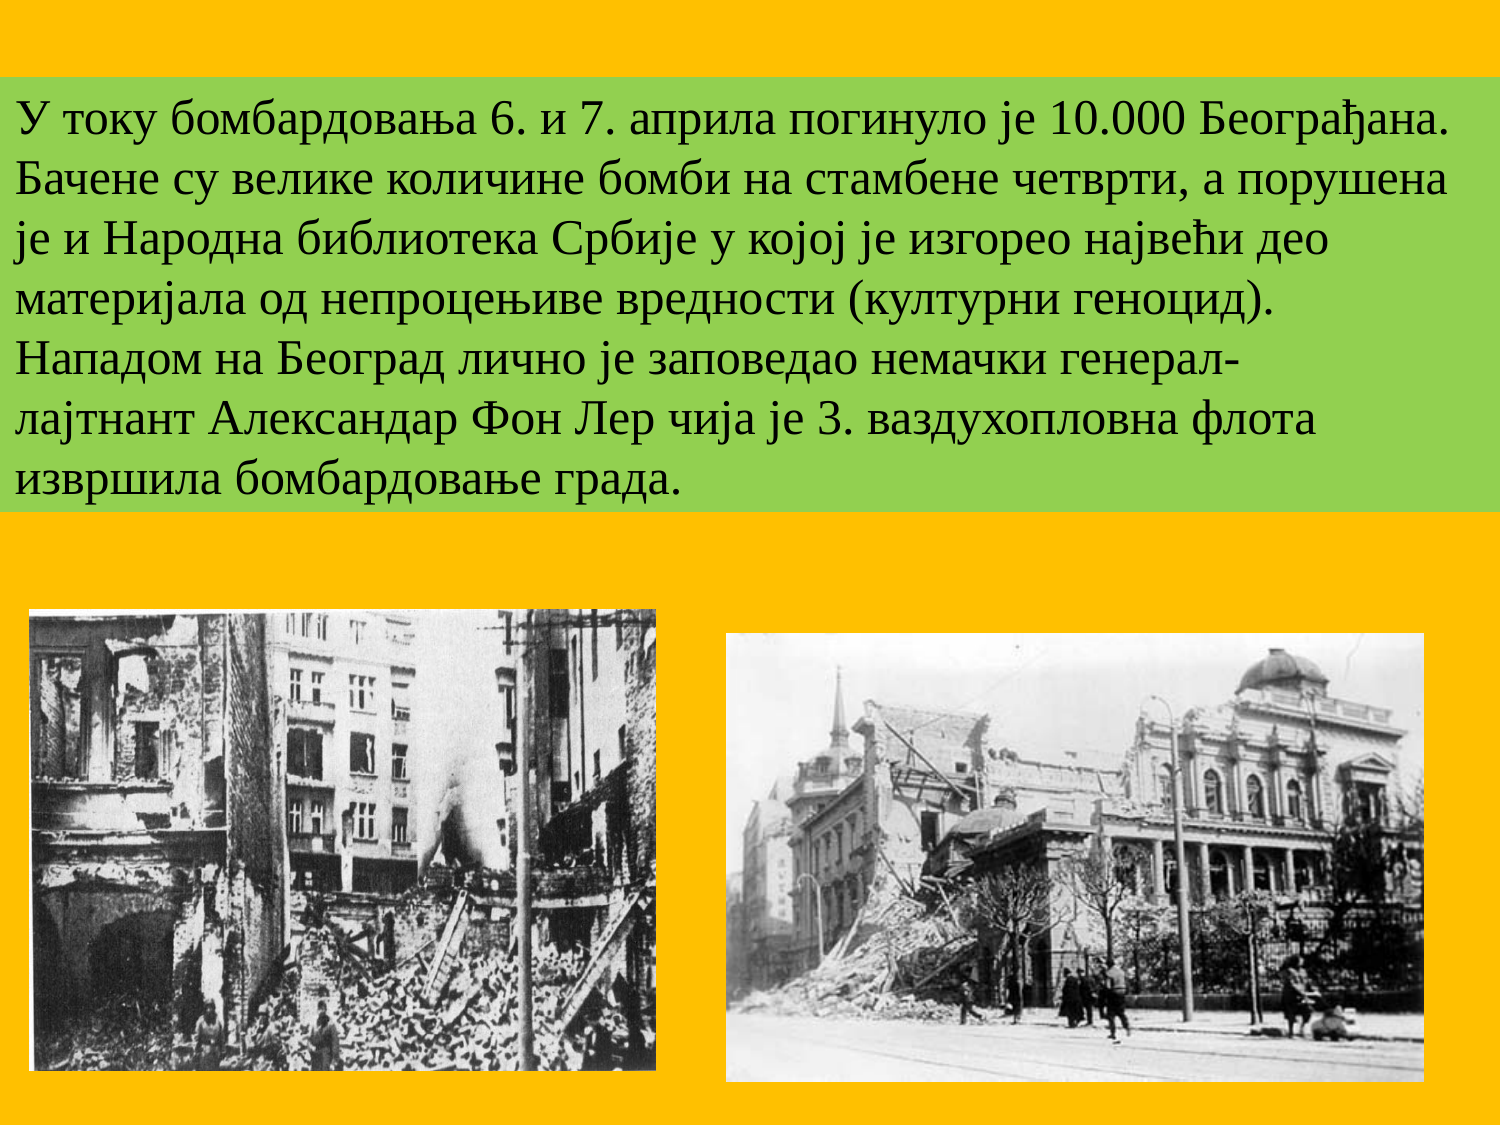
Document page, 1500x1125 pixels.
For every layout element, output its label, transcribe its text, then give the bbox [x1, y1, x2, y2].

picture [29, 609, 656, 1071]
picture [726, 633, 1424, 1083]
text_box У току бомбардовања 6. и 7. априла погинуло је 10.000 Београђана. Бачене су велике количине бомби на стамбене четврти, а порушена је и Народна библиотека Србије у којој је изгорео највећи део материјала од непроцењиве вредности (културни геноцид). Нападом на Београд лично је заповедао немачки генерал-лајтнант Александар Фон Лер чија је 3. ваздухопловна флота извршила бомбардовање града. [0, 77, 1500, 512]
